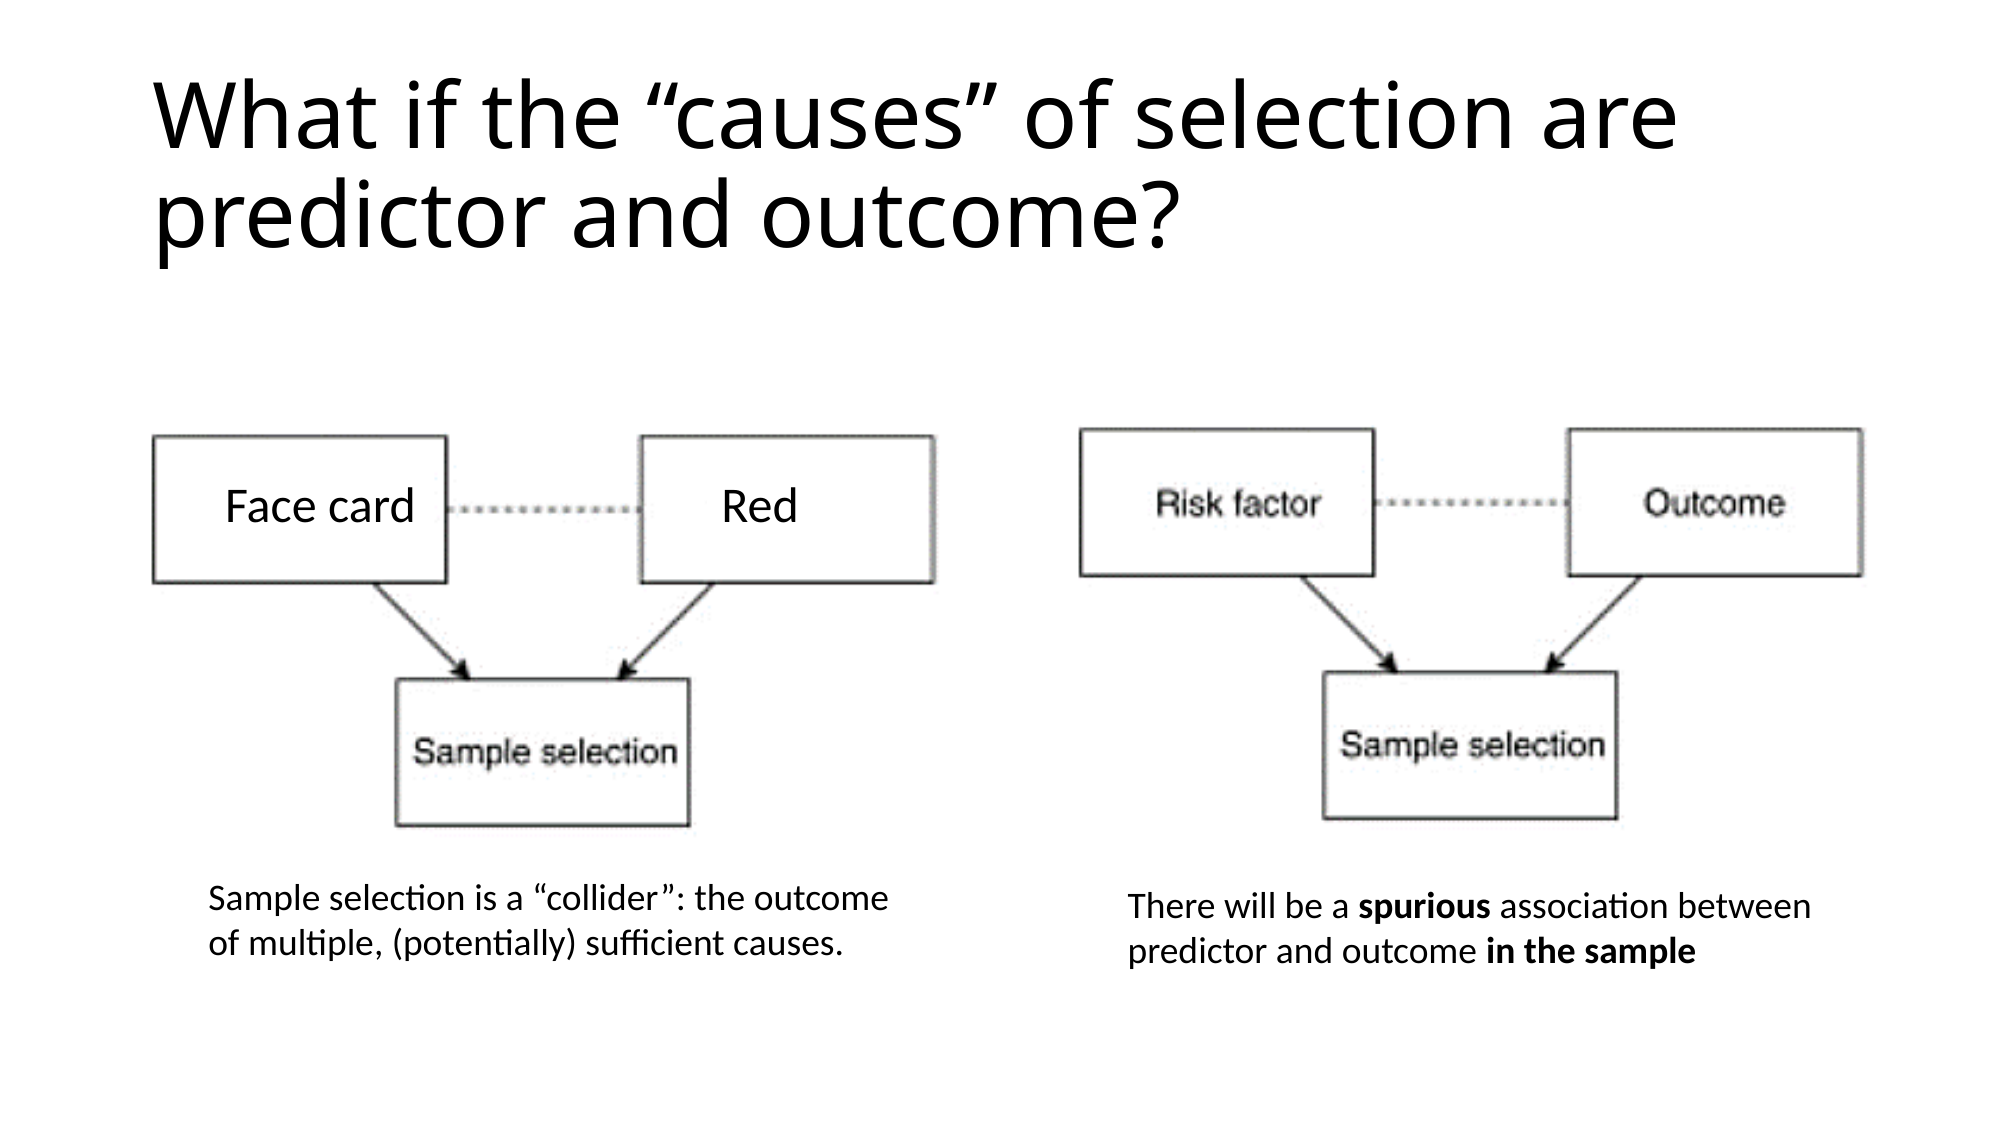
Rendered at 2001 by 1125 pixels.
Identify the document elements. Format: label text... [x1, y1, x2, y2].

title What if the “causes” of selection are predictor and outcome? [137, 59, 1863, 278]
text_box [98, 432, 1001, 866]
picture [1025, 425, 1929, 859]
text_box Sample selection is a “collider”: the outcome of multiple, (potentially) sufficient causes. [193, 866, 906, 1015]
text_box There will be a spurious association between predictor and outcome in the sample [1112, 873, 1836, 978]
